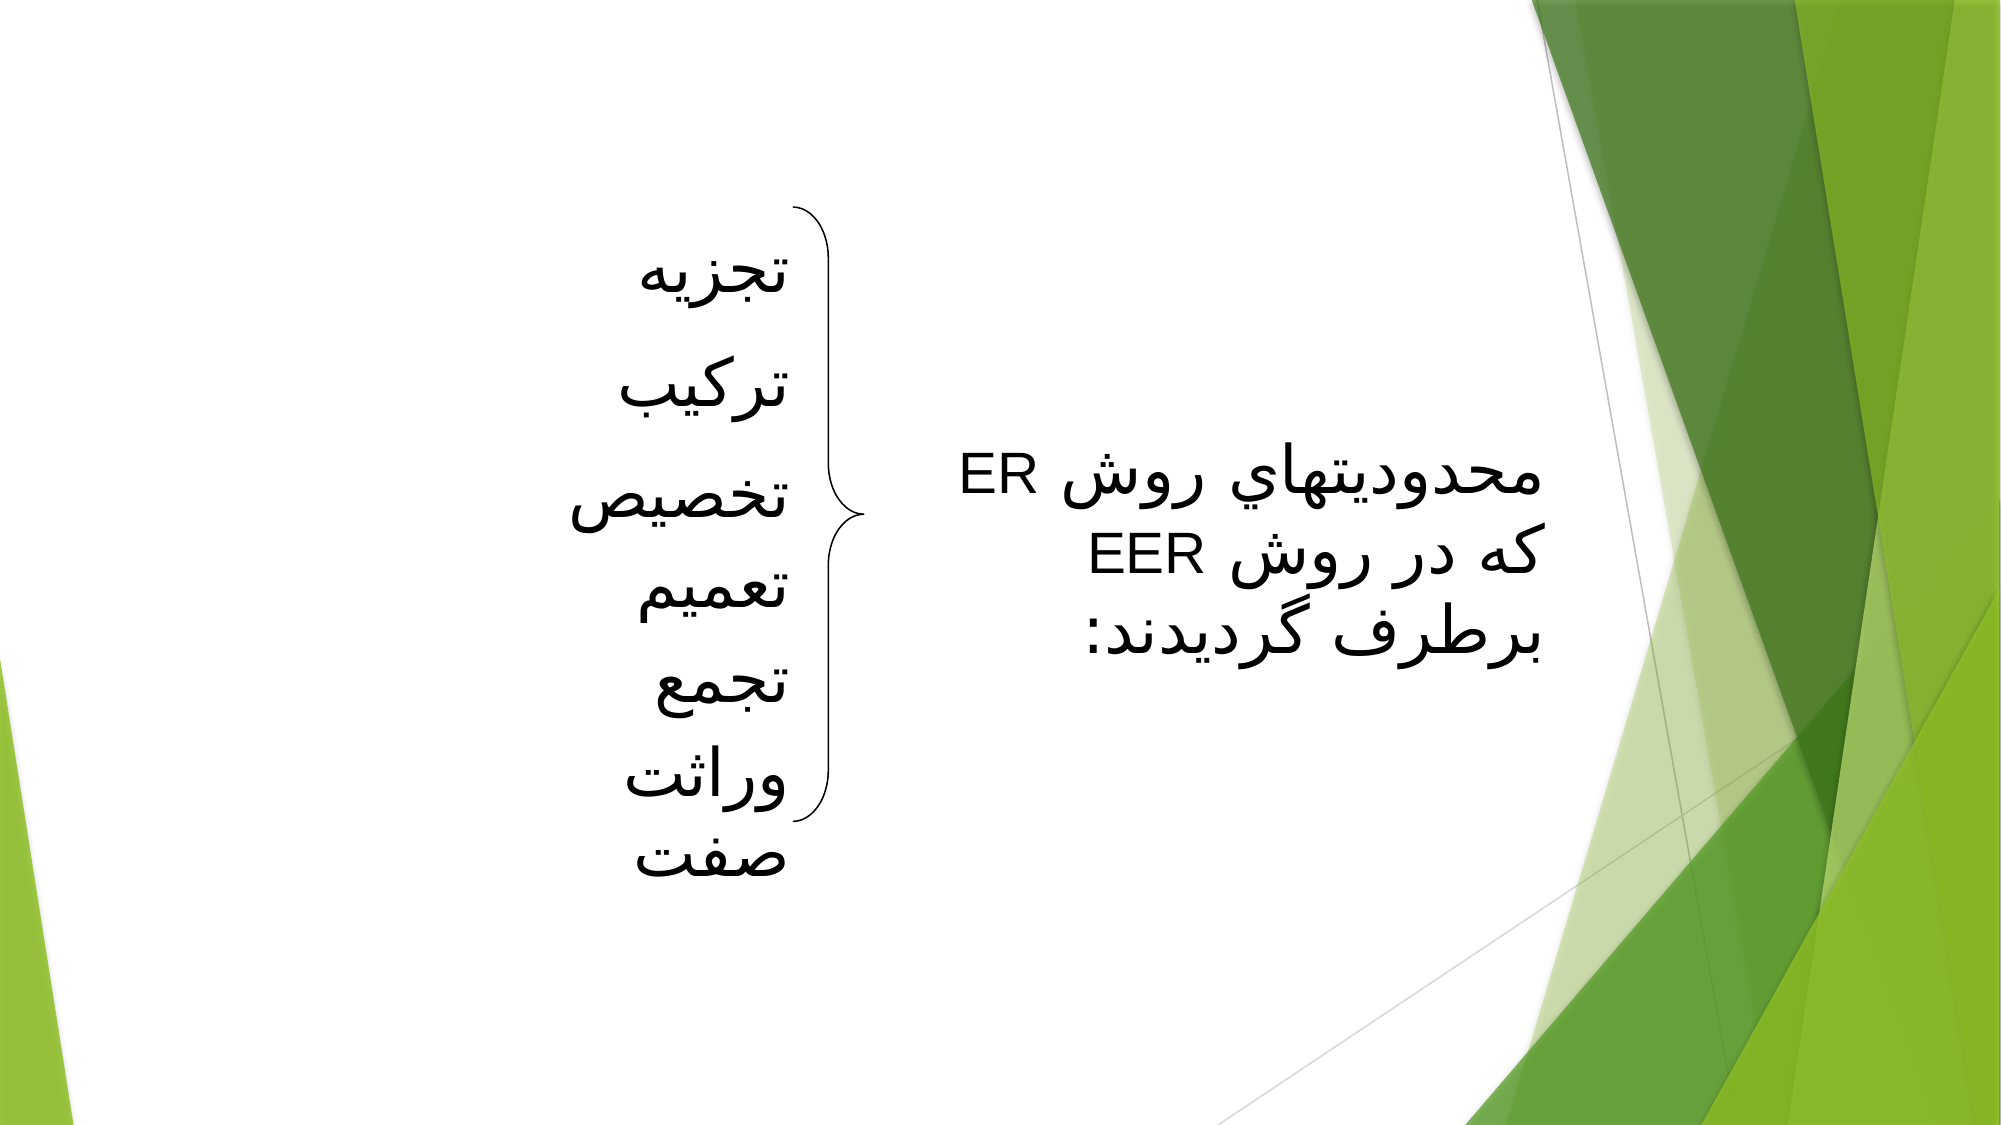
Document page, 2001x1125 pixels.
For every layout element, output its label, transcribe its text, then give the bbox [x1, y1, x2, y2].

text_box محدوديتهاي روش ER كه در روش EER برطرف گرديدند: [910, 419, 1561, 675]
text_box وراثت صفت [438, 722, 805, 898]
text_box [792, 207, 864, 822]
text_box تعميم [438, 538, 792, 628]
text_box تخصيص [438, 443, 792, 538]
text_box تركيب [438, 332, 792, 428]
text_box تجمع [438, 628, 792, 722]
text_box تجزيه [438, 218, 792, 314]
